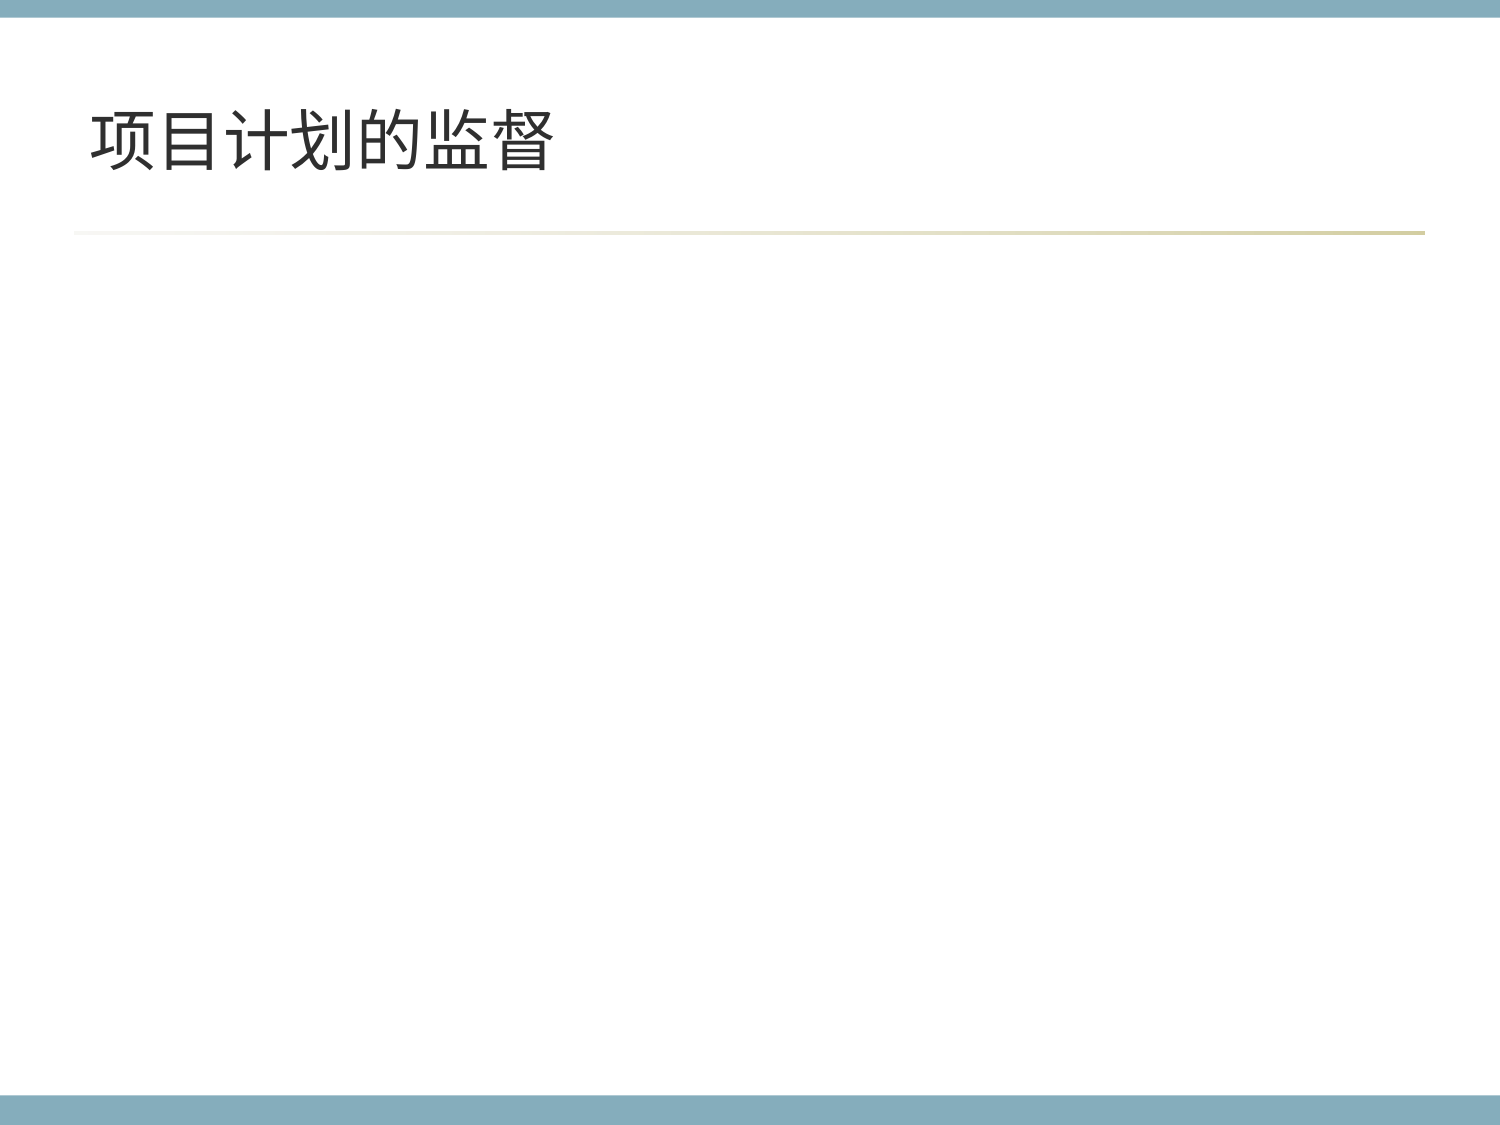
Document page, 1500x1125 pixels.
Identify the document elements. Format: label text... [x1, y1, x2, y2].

title 项目计划的监督 [75, 45, 1425, 233]
